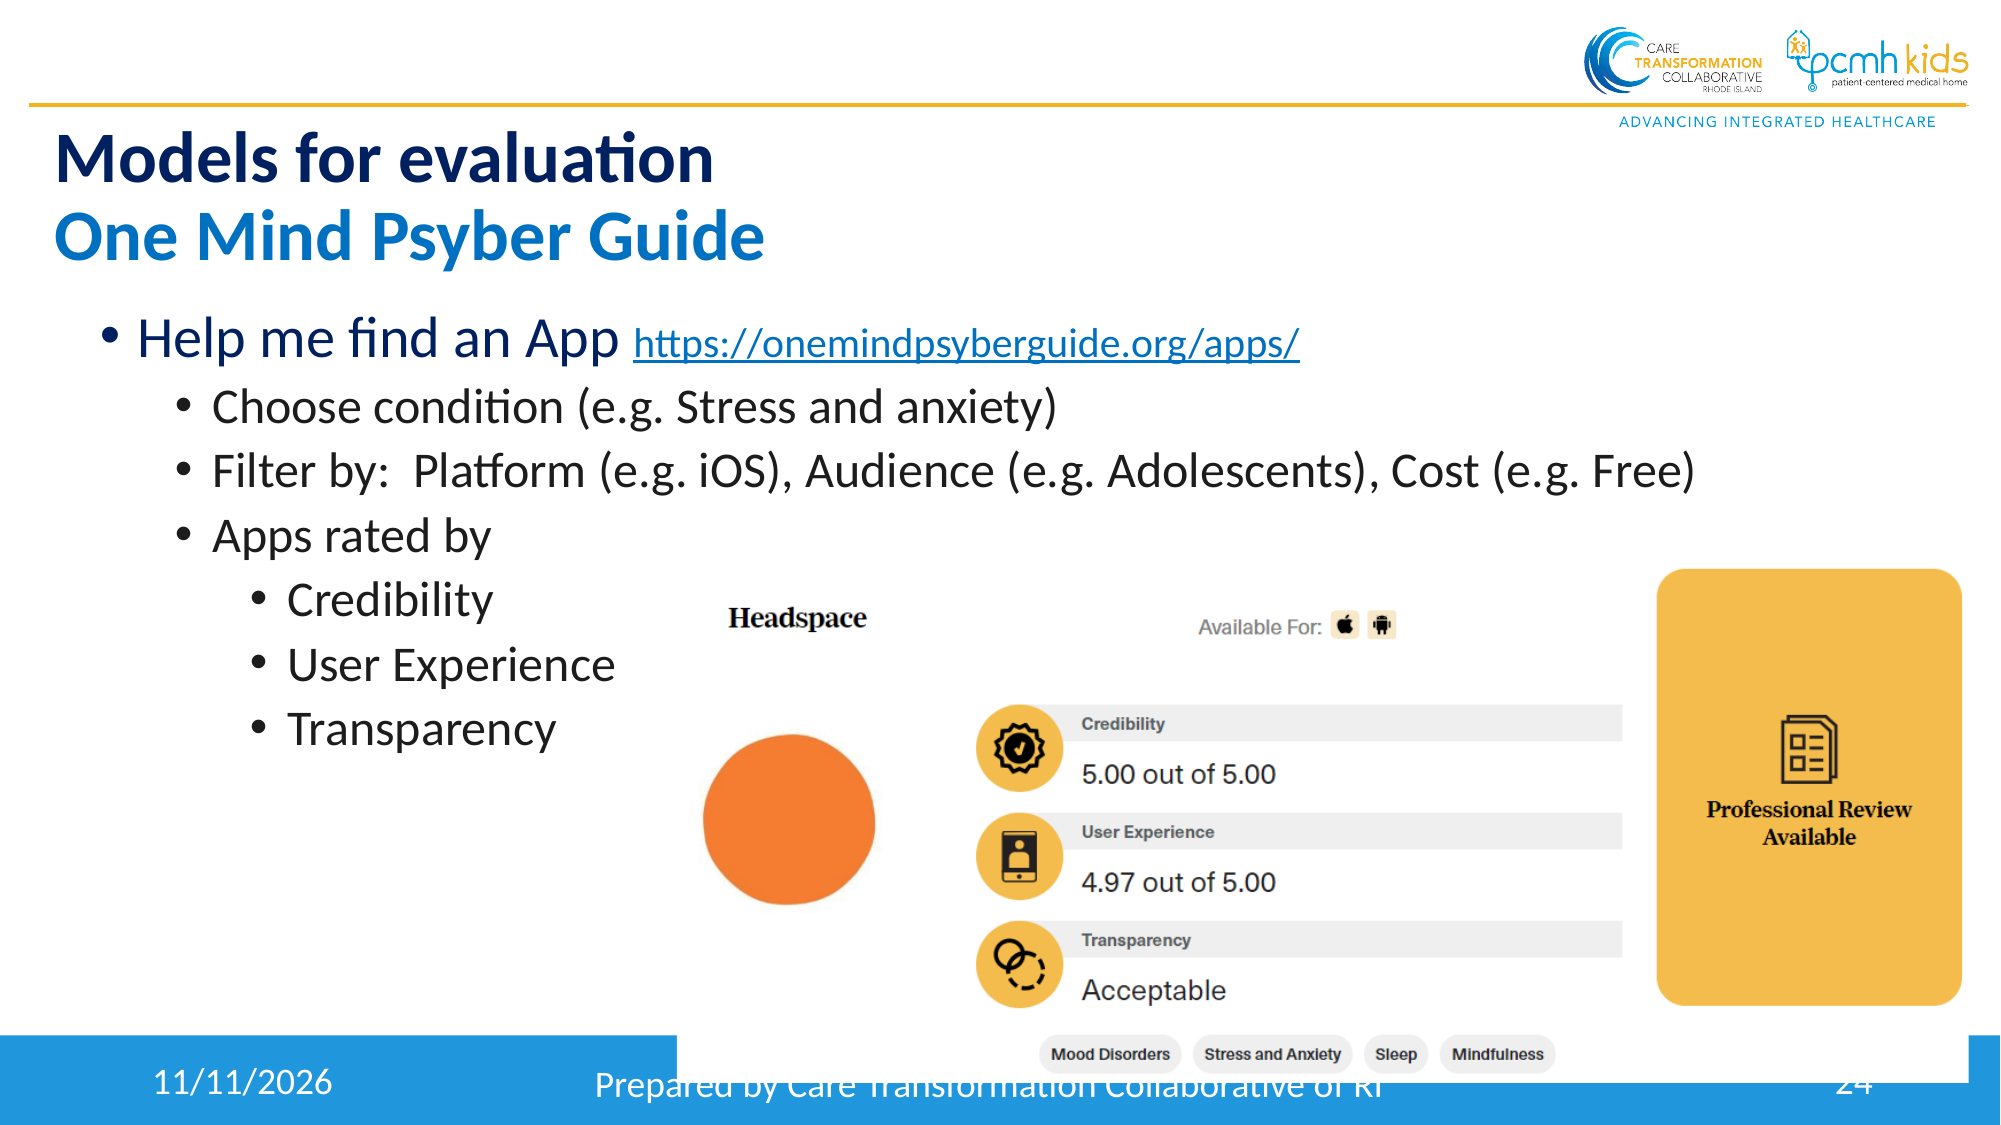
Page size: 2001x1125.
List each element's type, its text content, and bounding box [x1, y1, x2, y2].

picture [1576, 21, 1977, 133]
list Help me find an App https://onemindpsyberguide.org/apps/ Choose condition (e.g. Stress and anxiety) Filter by: Platform (e.g. iOS), Audience (e.g. Adolescents), Cost (e.g. Free) Apps rated by Credibility User Experience Transparency [84, 299, 1810, 1014]
title Models for evaluation One Mind Psyber Guide [39, 111, 1765, 284]
picture [676, 562, 1969, 1083]
